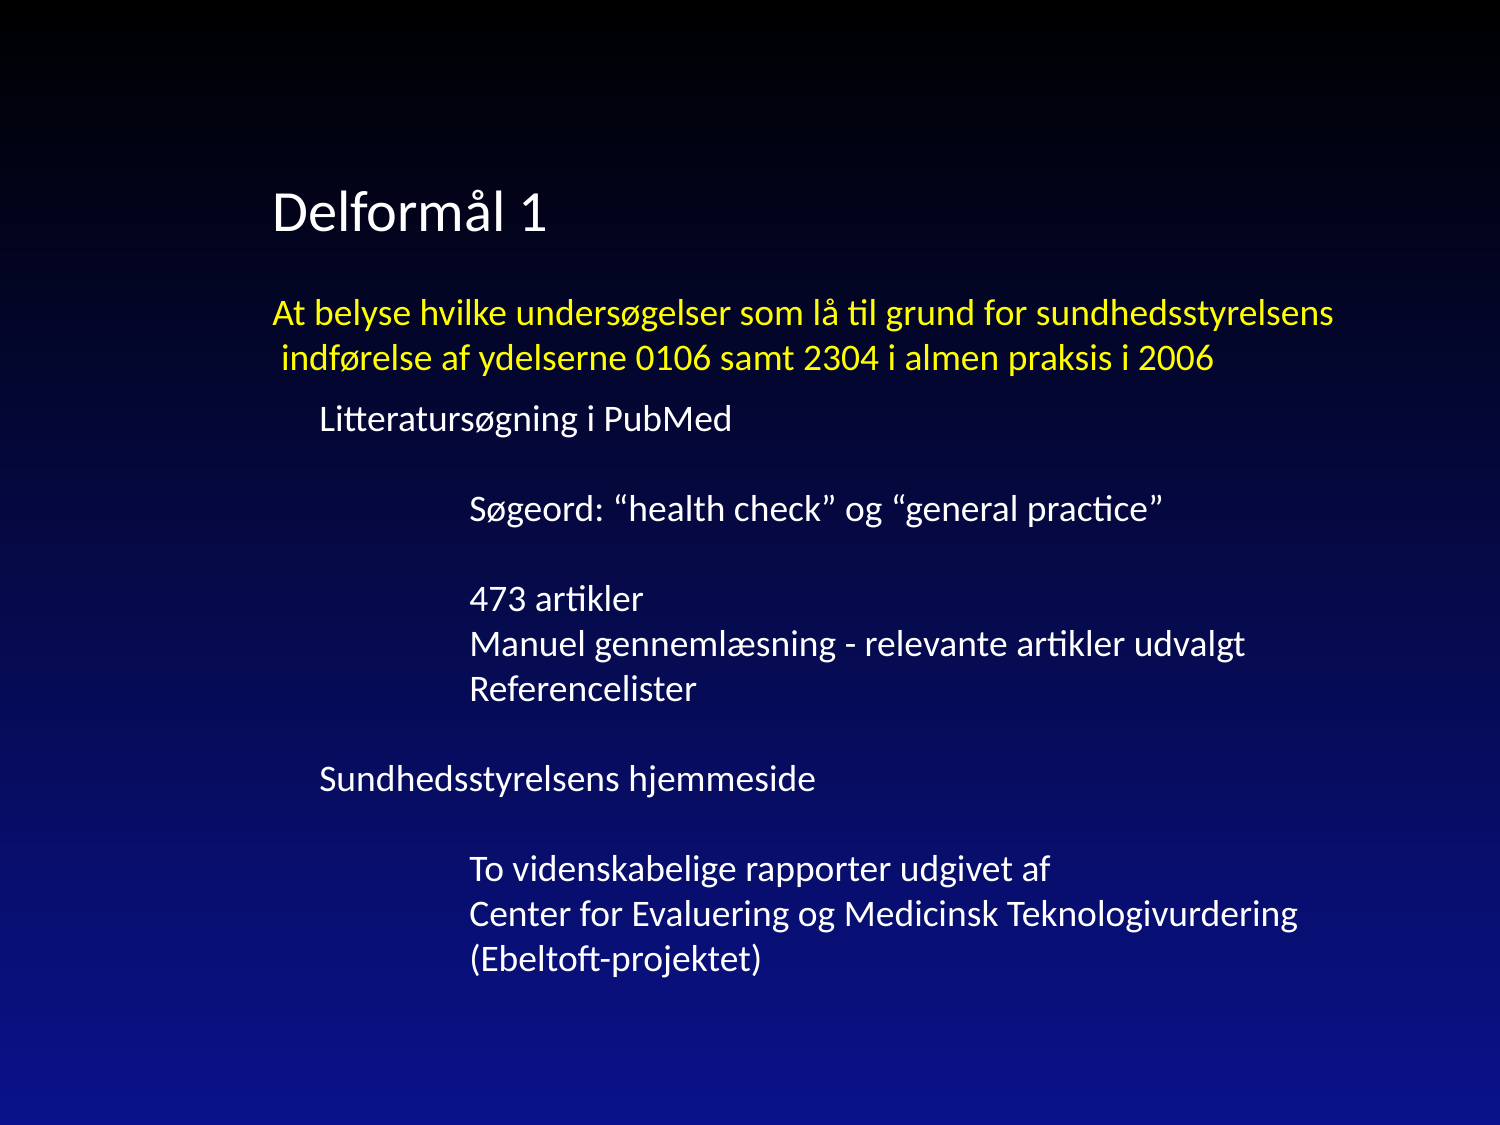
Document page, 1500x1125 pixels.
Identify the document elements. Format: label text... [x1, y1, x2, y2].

text_box Delformål 1 At belyse hvilke undersøgelser som lå til grund for sundhedsstyrelsens indførelse af ydelserne 0106 samt 2304 i almen praksis i 2006 [257, 165, 1500, 431]
text_box Litteratursøgning i PubMed Søgeord: “health check” og “general practice” 473 artikler Manuel gennemlæsning - relevante artikler udvalgt Referencelister Sundhedsstyrelsens hjemmeside To videnskabelige rapporter udgivet af Center for Evaluering og Medicinsk Teknologivurdering (Ebeltoft-projektet) [304, 386, 1336, 1032]
